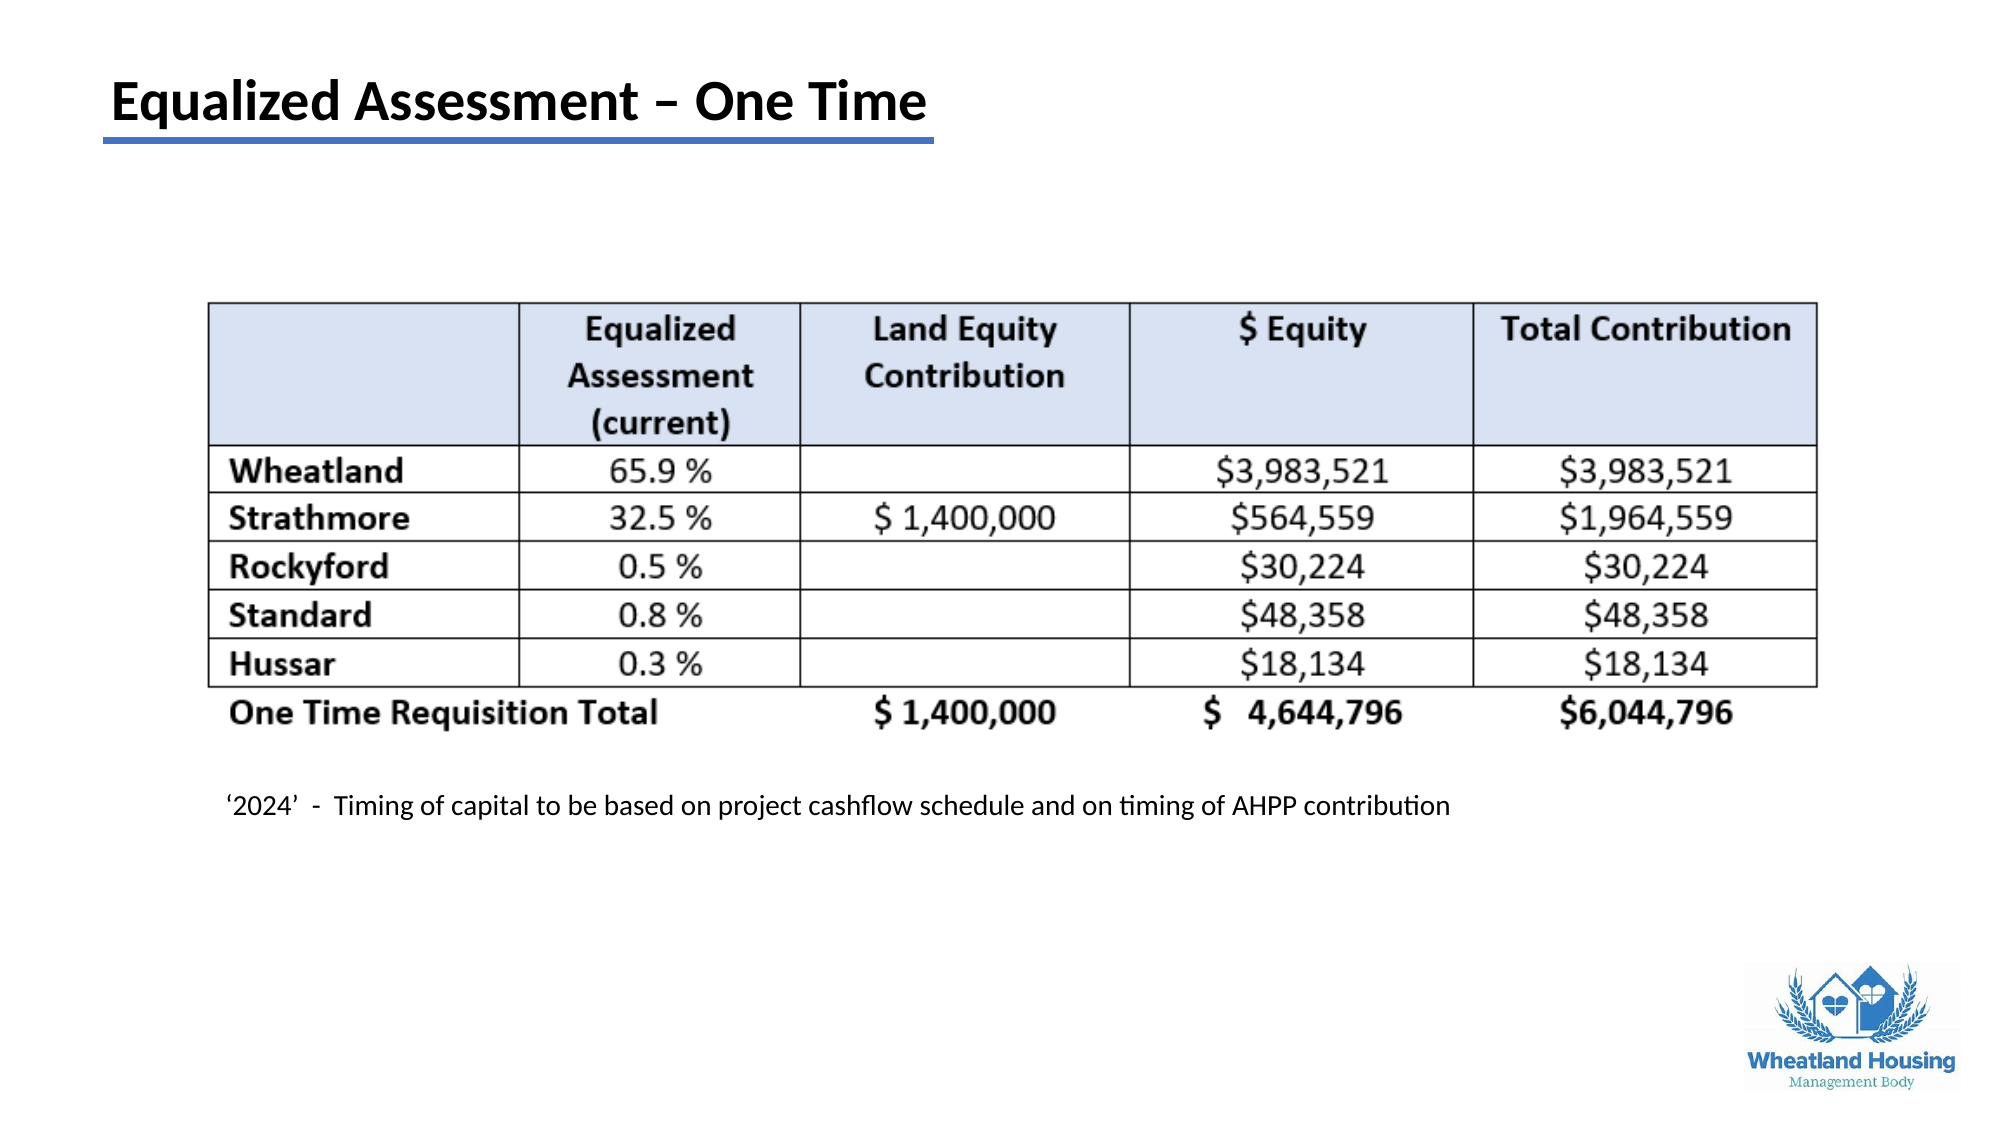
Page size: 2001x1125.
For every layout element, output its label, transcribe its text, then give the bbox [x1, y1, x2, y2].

picture [196, 280, 1832, 735]
text_box ‘2024’ - Timing of capital to be based on project cashflow schedule and on timing of AHPP contribution [210, 779, 1529, 830]
picture [1744, 962, 1961, 1091]
text_box Equalized Assessment – One Time [96, 54, 1547, 140]
